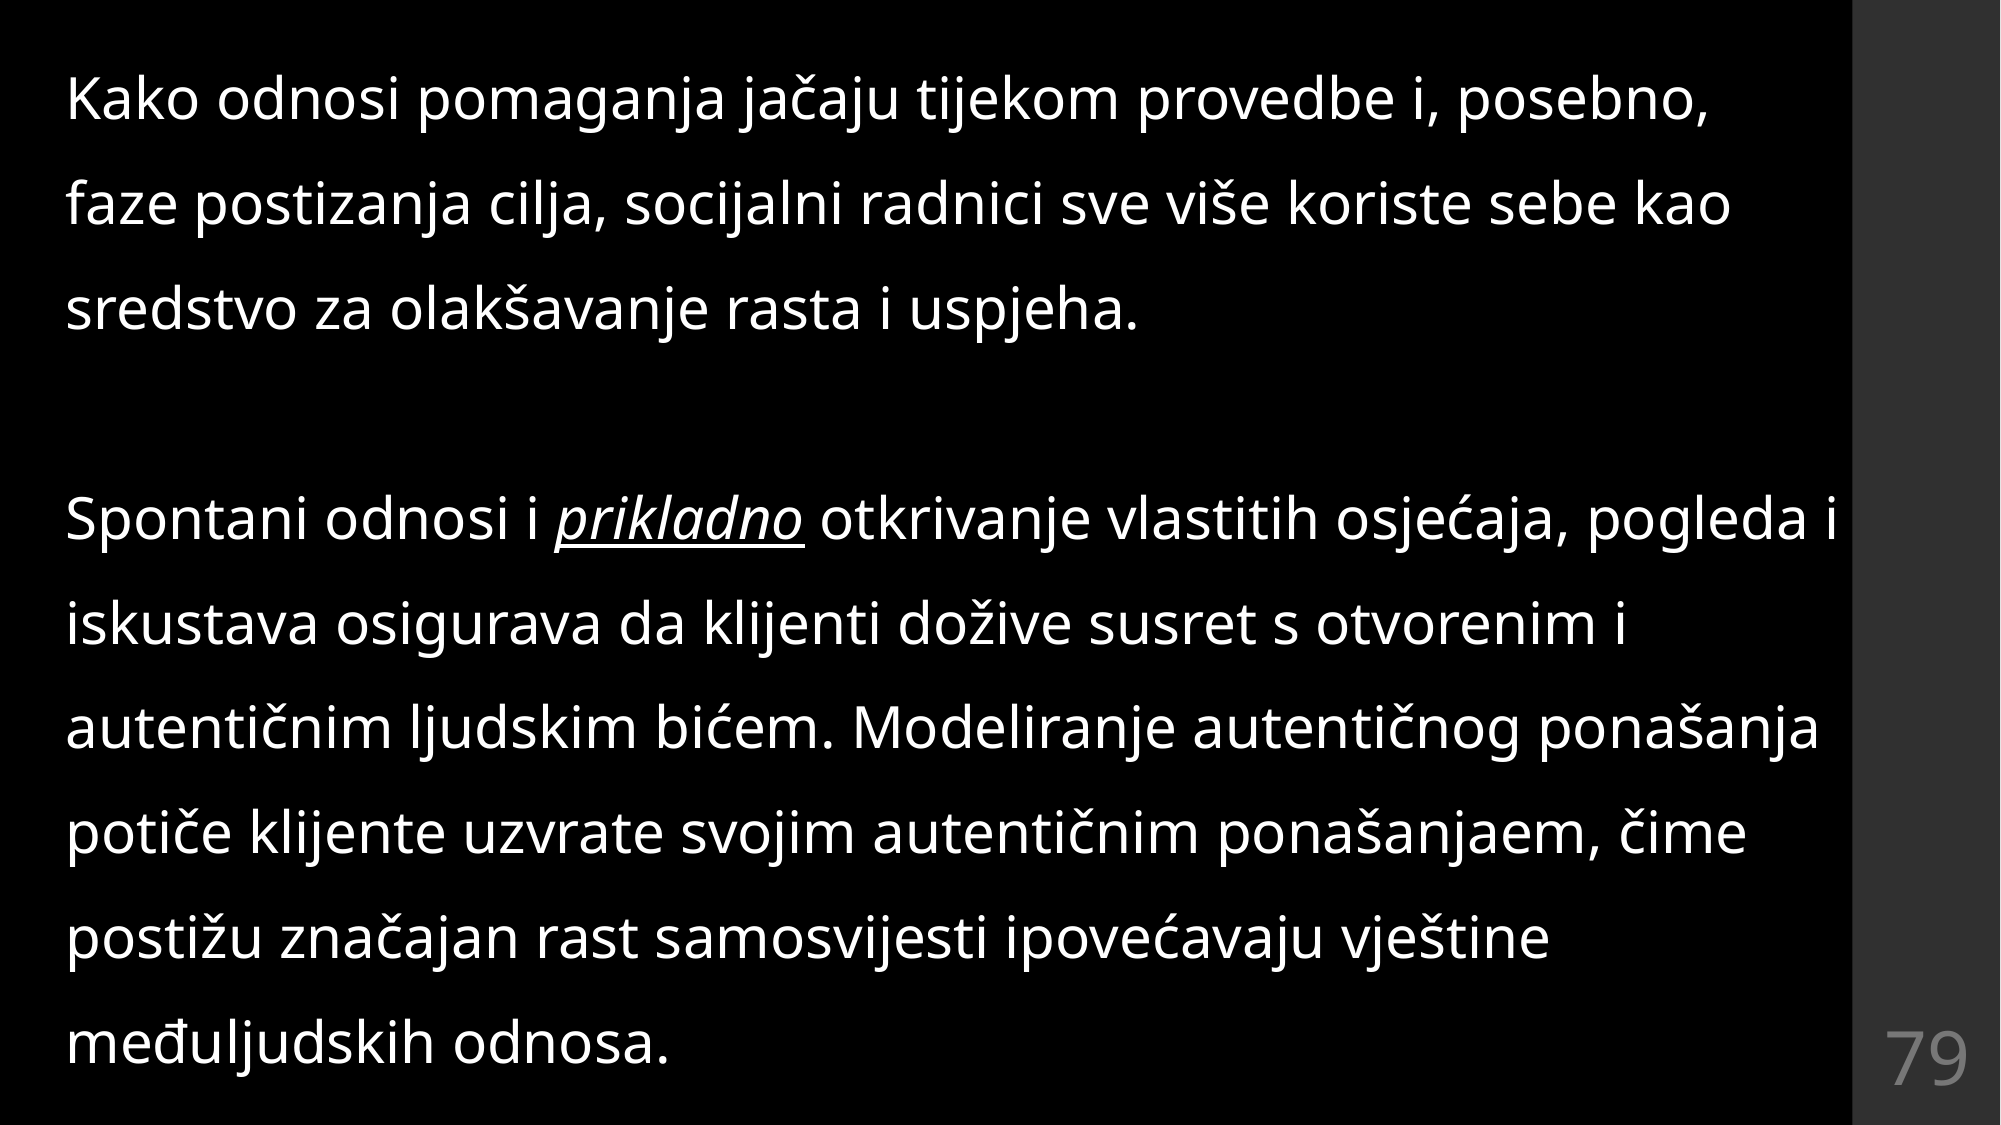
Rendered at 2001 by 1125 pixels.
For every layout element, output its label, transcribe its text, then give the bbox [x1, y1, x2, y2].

text_box Kako odnosi pomaganja jačaju tijekom provedbe i, posebno, faze postizanja cilja, socijalni radnici sve više koriste sebe kao sredstvo za olakšavanje rasta i uspjeha. Spontani odnosi i prikladno otkrivanje vlastitih osjećaja, pogleda i iskustava osigurava da klijenti dožive susret s otvorenim i autentičnim ljudskim bićem. Modeliranje autentičnog ponašanja potiče klijente uzvrate svojim autentičnim ponašanjaem, čime postižu značajan rast samosvijesti ipovećavaju vještine međuljudskih odnosa. [51, 18, 1857, 1083]
slide_number 79 [1852, 1012, 2000, 1110]
